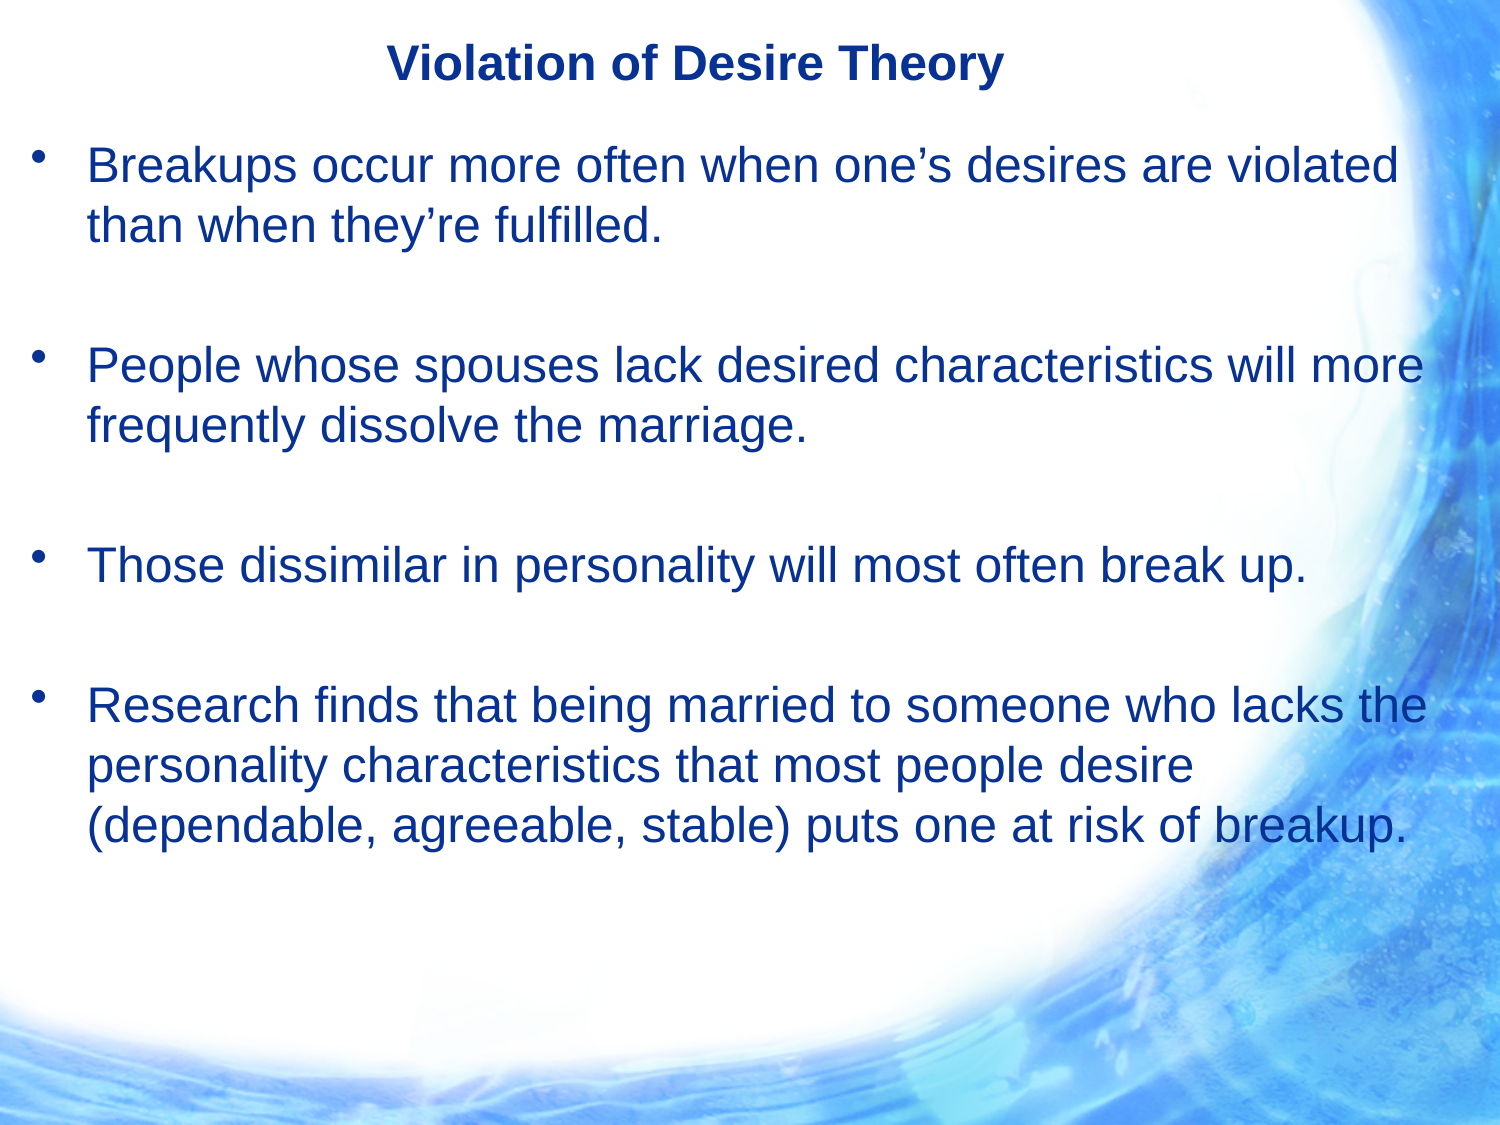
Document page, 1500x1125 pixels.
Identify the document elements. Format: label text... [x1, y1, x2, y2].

list Breakups occur more often when one’s desires are violated than when they’re fulfilled. People whose spouses lack desired characteristics will more frequently dissolve the marriage. Those dissimilar in personality will most often break up. Research finds that being married to someone who lacks the personality characteristics that most people desire (dependable, agreeable, stable) puts one at risk of breakup. [15, 125, 1486, 1030]
title Violation of Desire Theory [15, 19, 1376, 102]
picture [0, 0, 1500, 1125]
